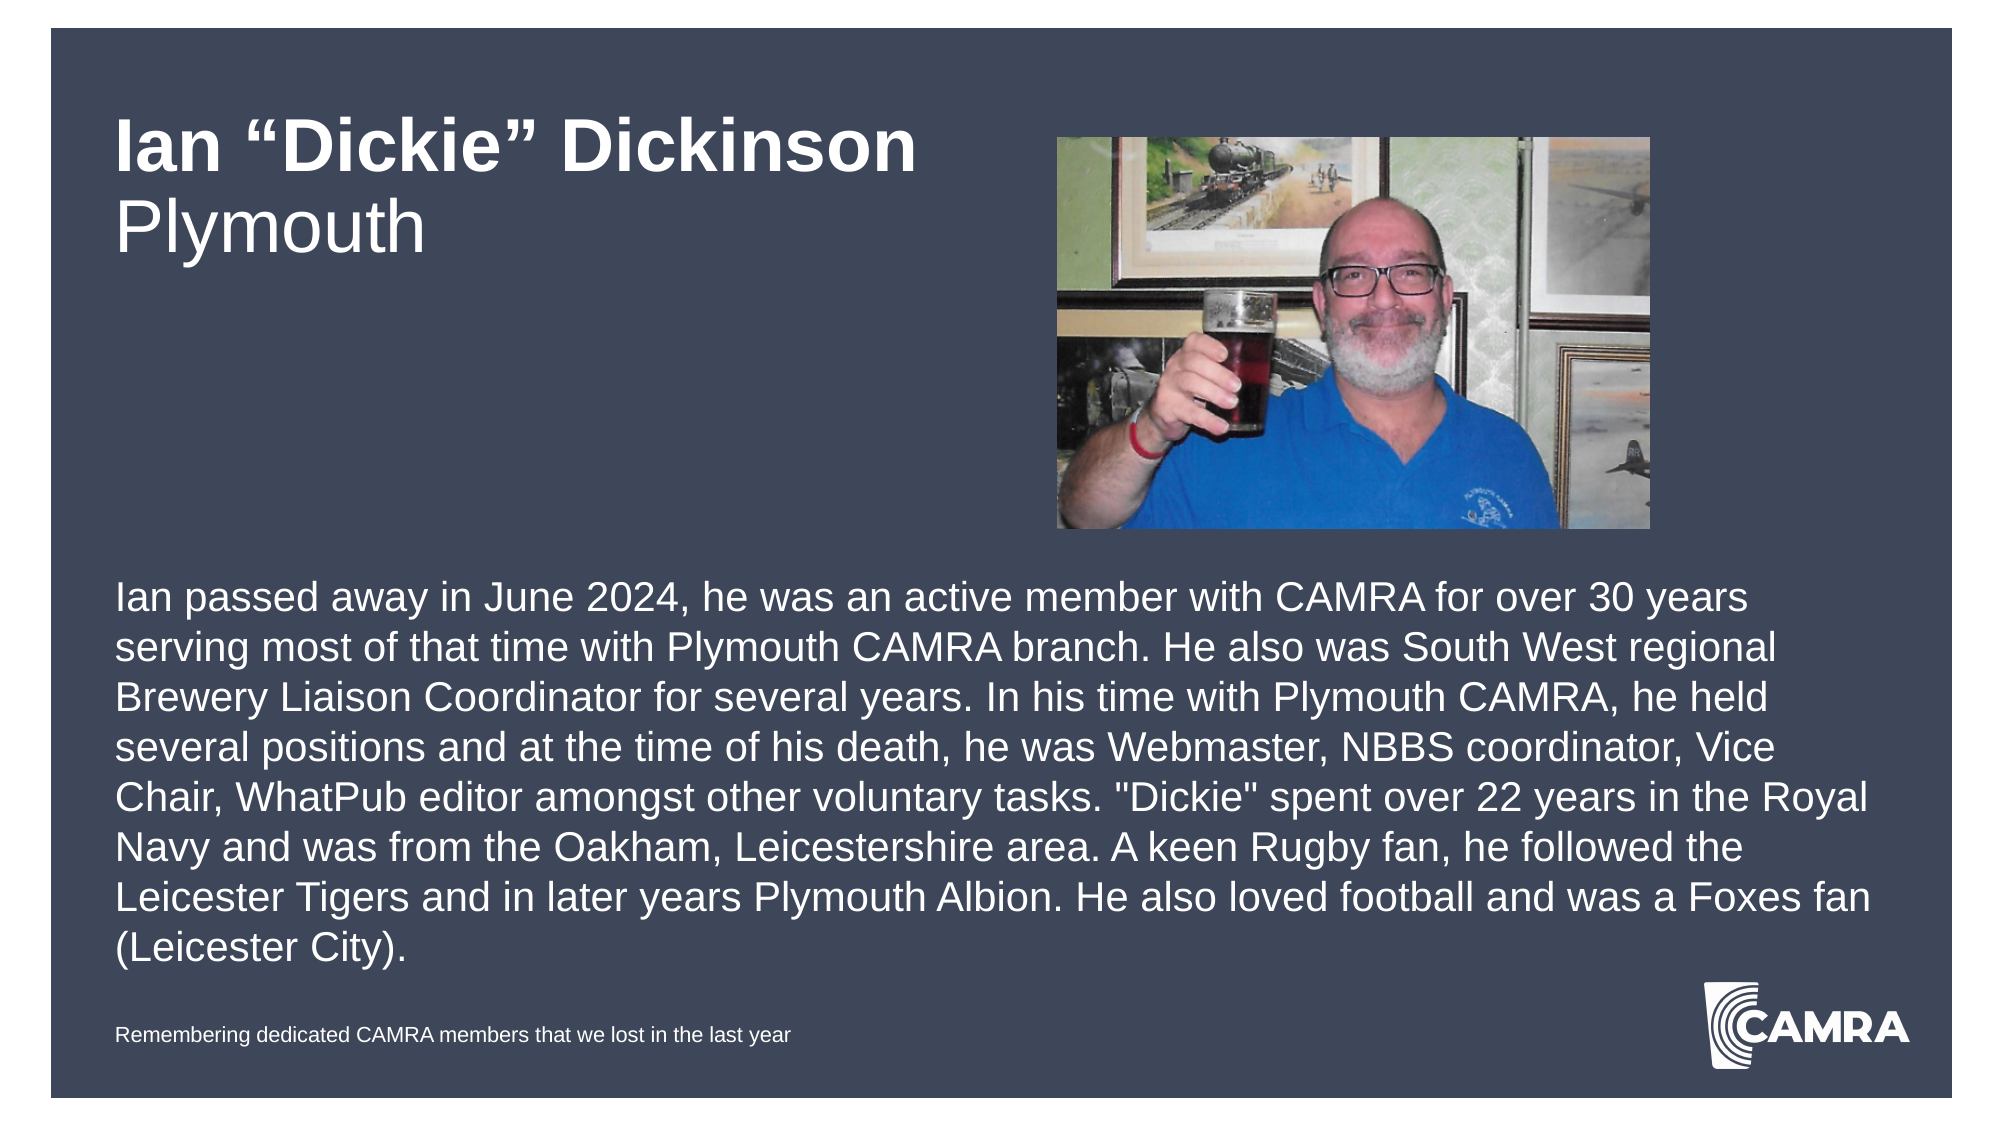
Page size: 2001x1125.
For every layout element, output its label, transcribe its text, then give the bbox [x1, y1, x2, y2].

title Ian “Dickie” Dickinson Plymouth [99, 99, 1910, 317]
slide_number Remembering dedicated CAMRA members that we lost in the last year [99, 1003, 1463, 1064]
picture [51, 28, 1952, 1098]
list Ian passed away in June 2024, he was an active member with CAMRA for over 30 years serving most of that time with Plymouth CAMRA branch. He also was South West regional Brewery Liaison Coordinator for several years. In his time with Plymouth CAMRA, he held several positions and at the time of his death, he was Webmaster, NBBS coordinator, Vice Chair, WhatPub editor amongst other voluntary tasks. "Dickie" spent over 22 years in the Royal Navy and was from the Oakham, Leicestershire area. A keen Rugby fan, he followed the Leicester Tigers and in later years Plymouth Albion. He also loved football and was a Foxes fan (Leicester City). [99, 562, 1910, 1125]
